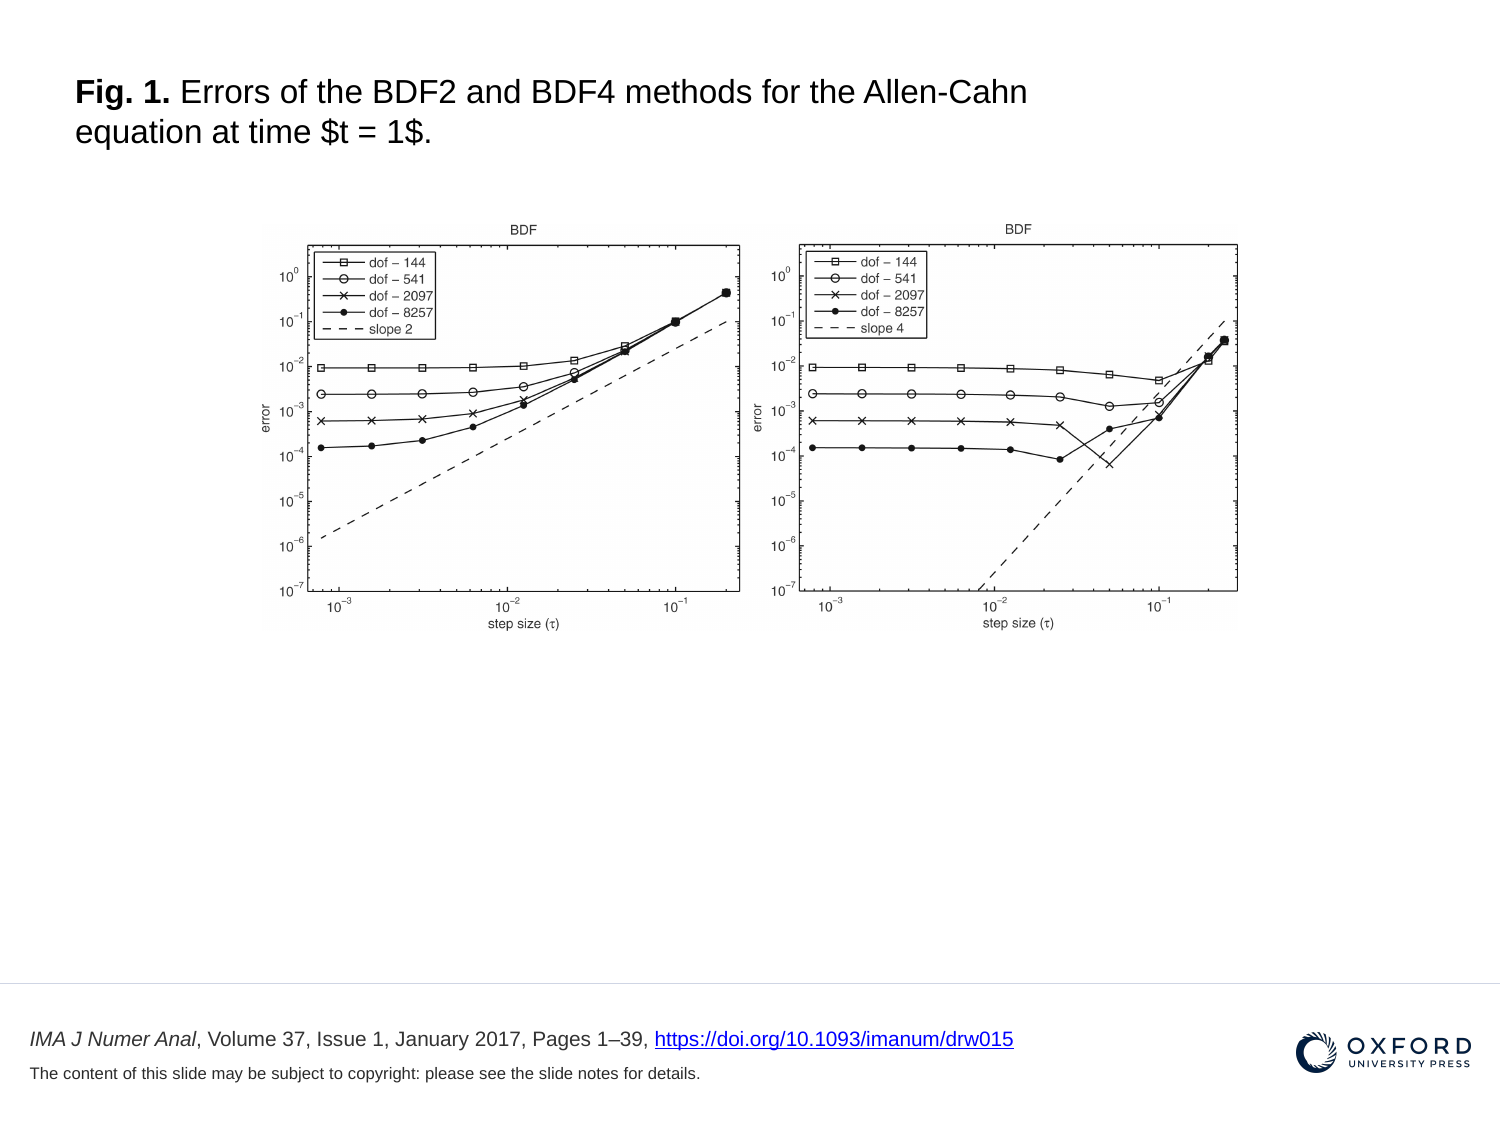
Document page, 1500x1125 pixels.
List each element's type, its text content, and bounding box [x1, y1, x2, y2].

picture [262, 224, 1238, 631]
footer IMA J Numer Anal, Volume 37, Issue 1, January 2017, Pages 1–39, https://doi.org/10.1093/imanum/drw015 The content of this slide may be subject to copyright: please see the slide notes for details. [0, 983, 1260, 1125]
title Fig. 1. Errors of the BDF2 and BDF4 methods for the Allen-Cahn equation at time $t = 1$. [75, 69, 1078, 171]
picture [1296, 1032, 1471, 1073]
